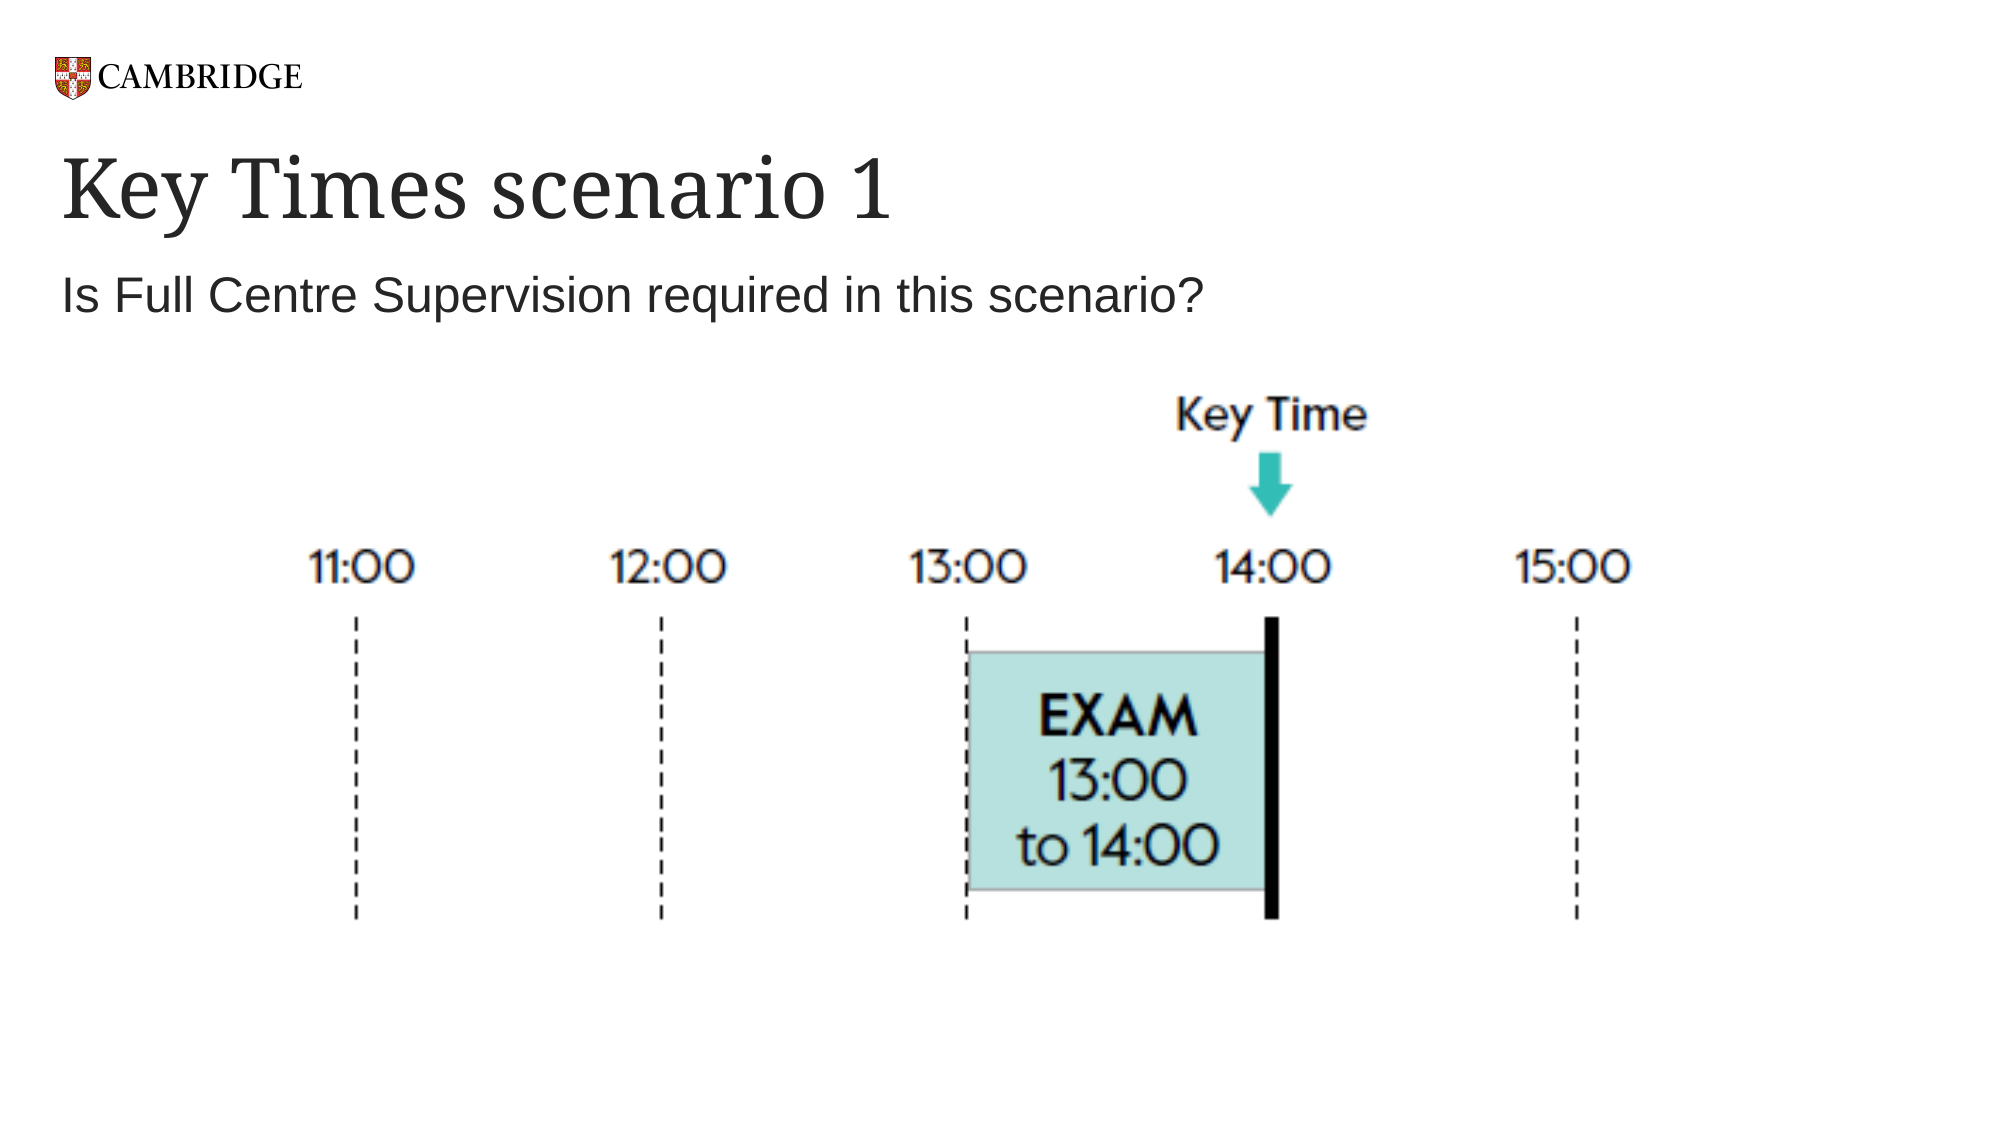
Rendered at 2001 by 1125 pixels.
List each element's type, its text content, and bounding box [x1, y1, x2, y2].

text_box Is Full Centre Supervision required in this scenario? [46, 254, 1339, 330]
picture [55, 57, 302, 100]
title Key Times scenario 1 [46, 132, 1954, 251]
picture [141, 372, 1777, 940]
